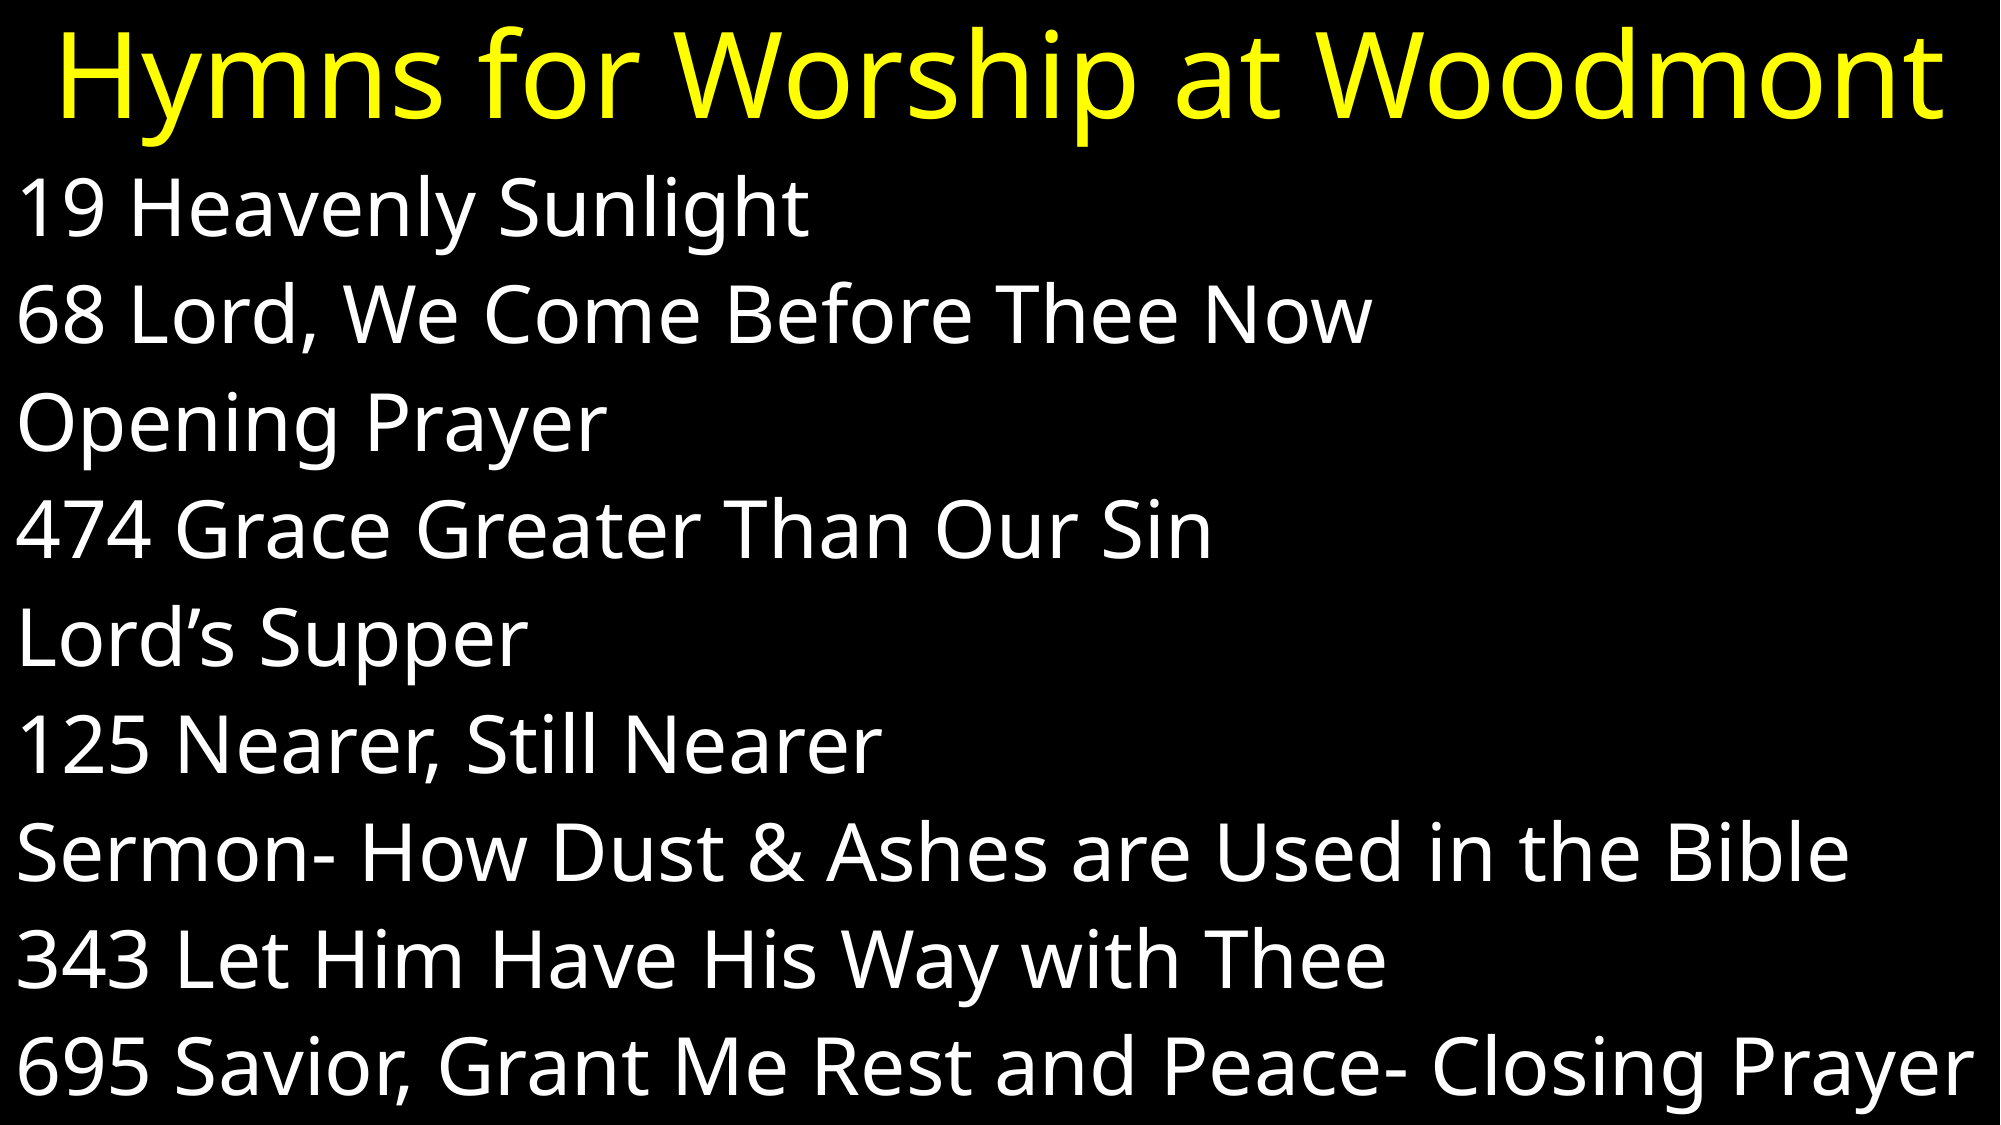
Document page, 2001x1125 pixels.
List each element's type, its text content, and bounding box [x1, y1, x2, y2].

title Hymns for Worship at Woodmont [0, 0, 2000, 159]
list 19 Heavenly Sunlight 68 Lord, We Come Before Thee Now Opening Prayer 474 Grace Greater Than Our Sin Lord’s Supper 125 Nearer, Still Nearer Sermon- How Dust & Ashes are Used in the Bible 343 Let Him Have His Way with Thee 695 Savior, Grant Me Rest and Peace- Closing Prayer [0, 159, 2000, 1125]
